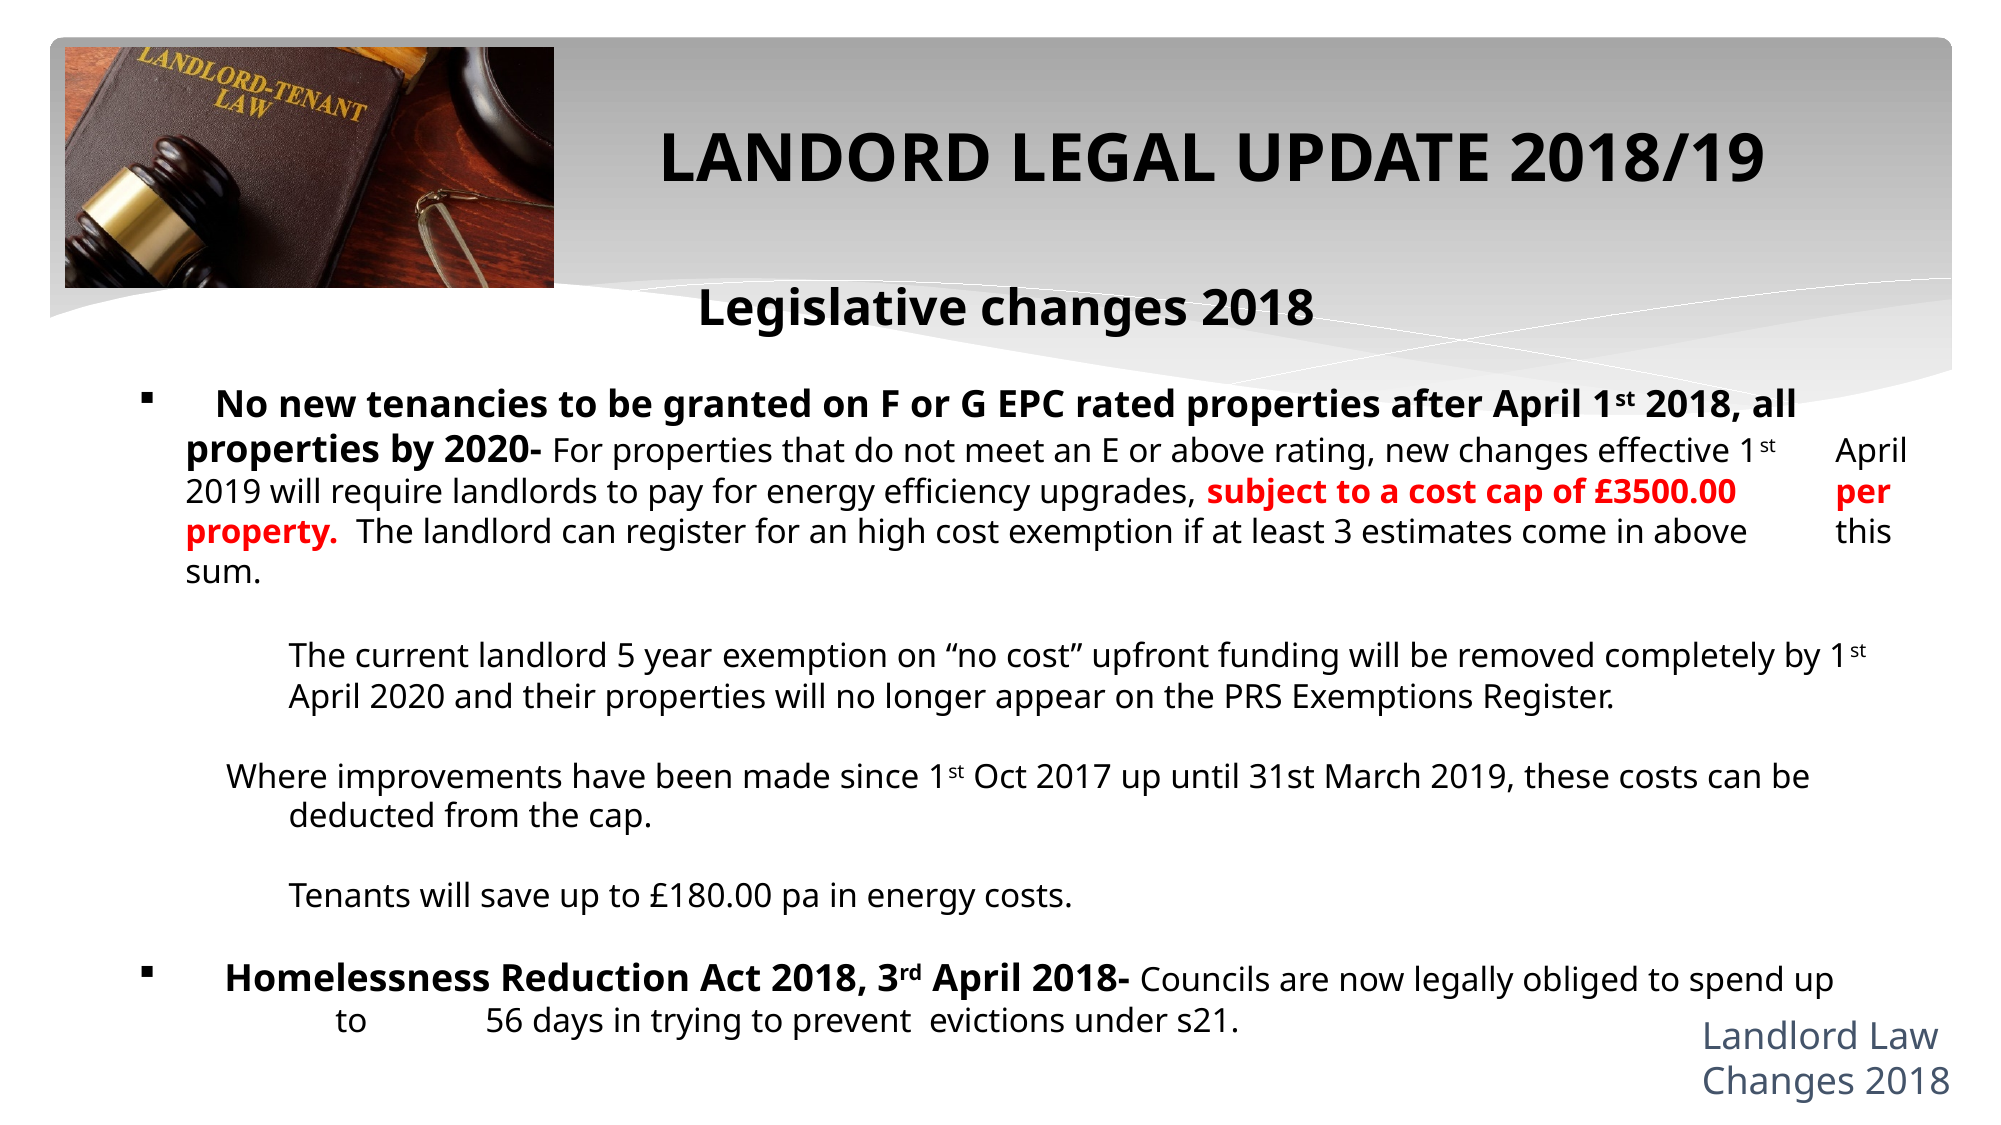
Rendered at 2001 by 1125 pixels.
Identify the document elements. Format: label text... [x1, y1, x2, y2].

text_box LANDORD LEGAL UPDATE 2018/19 Legislative changes 2018 No new tenancies to be granted on F or G EPC rated properties after April 1st 2018, all properties by 2020- For properties that do not meet an E or above rating, new changes effective 1st April 2019 will require landlords to pay for energy efficiency upgrades, subject to a cost cap of £3500.00 per property. The landlord can register for an high cost exemption if at least 3 estimates come in above this sum. The current landlord 5 year exemption on “no cost” upfront funding will be removed completely by 1st April 2020 and their properties will no longer appear on the PRS Exemptions Register. Where improvements have been made since 1st Oct 2017 up until 31st March 2019, these costs can be deducted from the cap. Tenants will save up to £180.00 pa in energy costs. Homelessness Reduction Act 2018, 3rd April 2018- Councils are now legally obliged to spend up to 56 days in trying to prevent evictions under s21. [55, 47, 1945, 1125]
picture [65, 47, 554, 288]
text_box Landlord Law Changes 2018 [1687, 1004, 1985, 1110]
